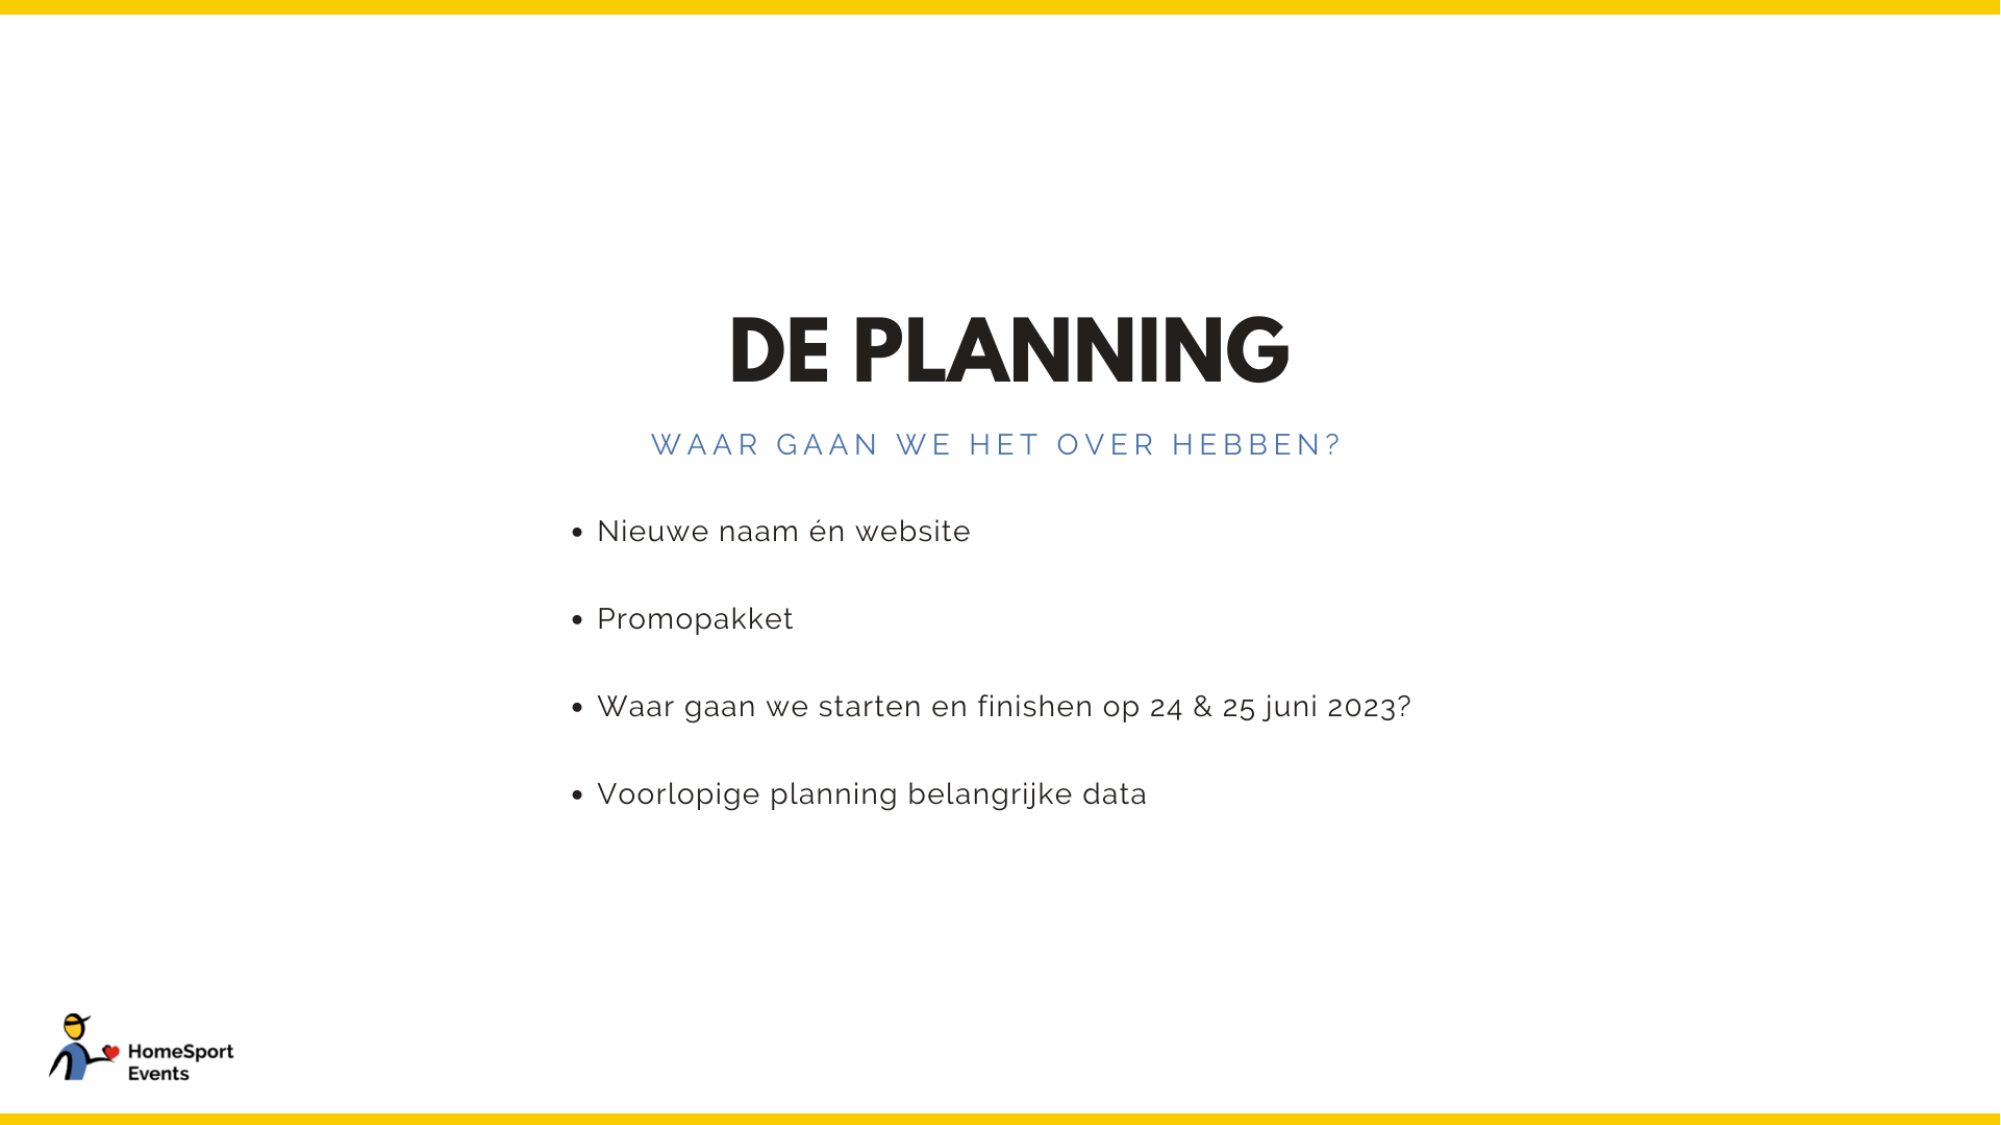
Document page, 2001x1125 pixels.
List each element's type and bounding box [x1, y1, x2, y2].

list [0, 0, 2000, 1125]
